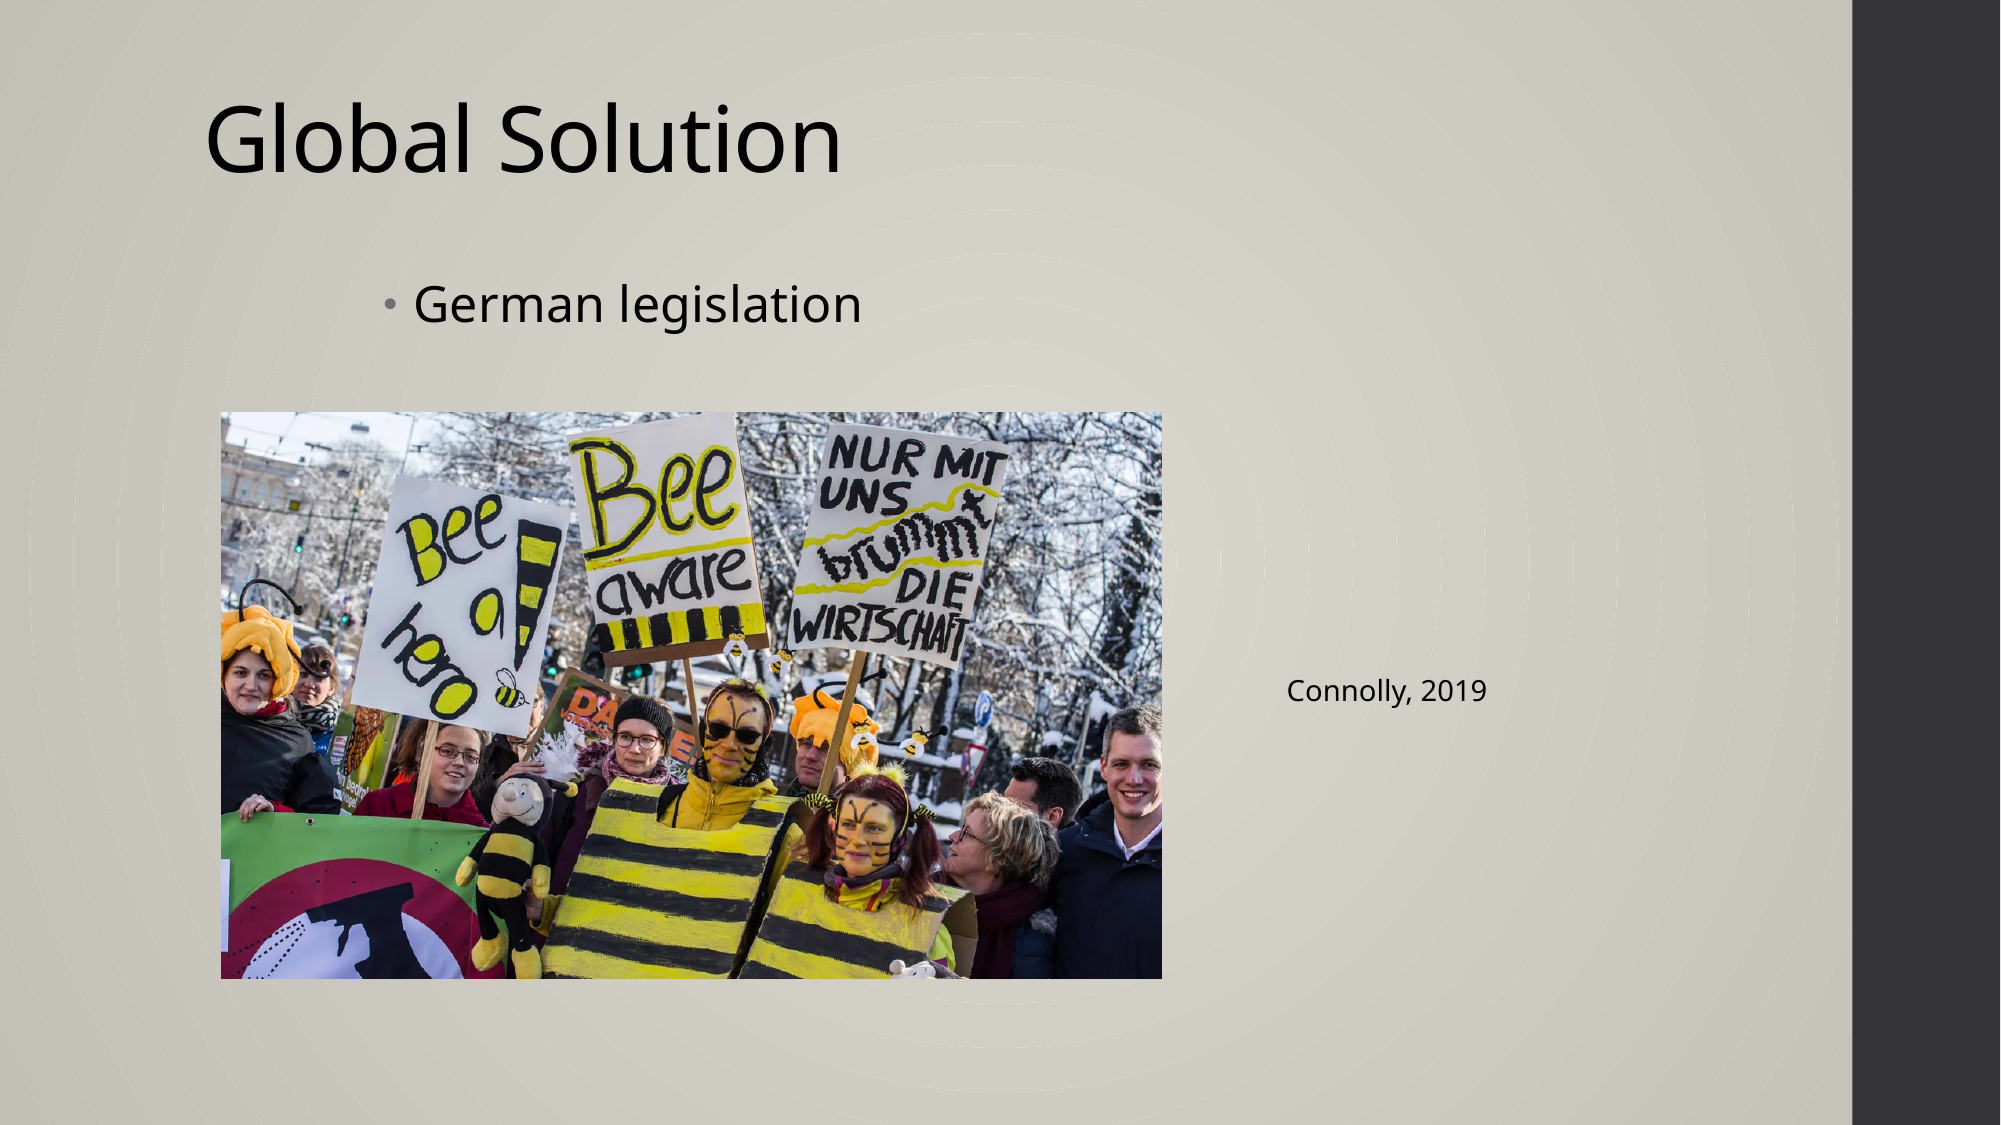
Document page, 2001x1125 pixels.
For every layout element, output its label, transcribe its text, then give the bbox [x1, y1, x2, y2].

list German legislation [368, 269, 1800, 819]
title Global Solution [188, 0, 1778, 200]
picture [220, 412, 1163, 979]
